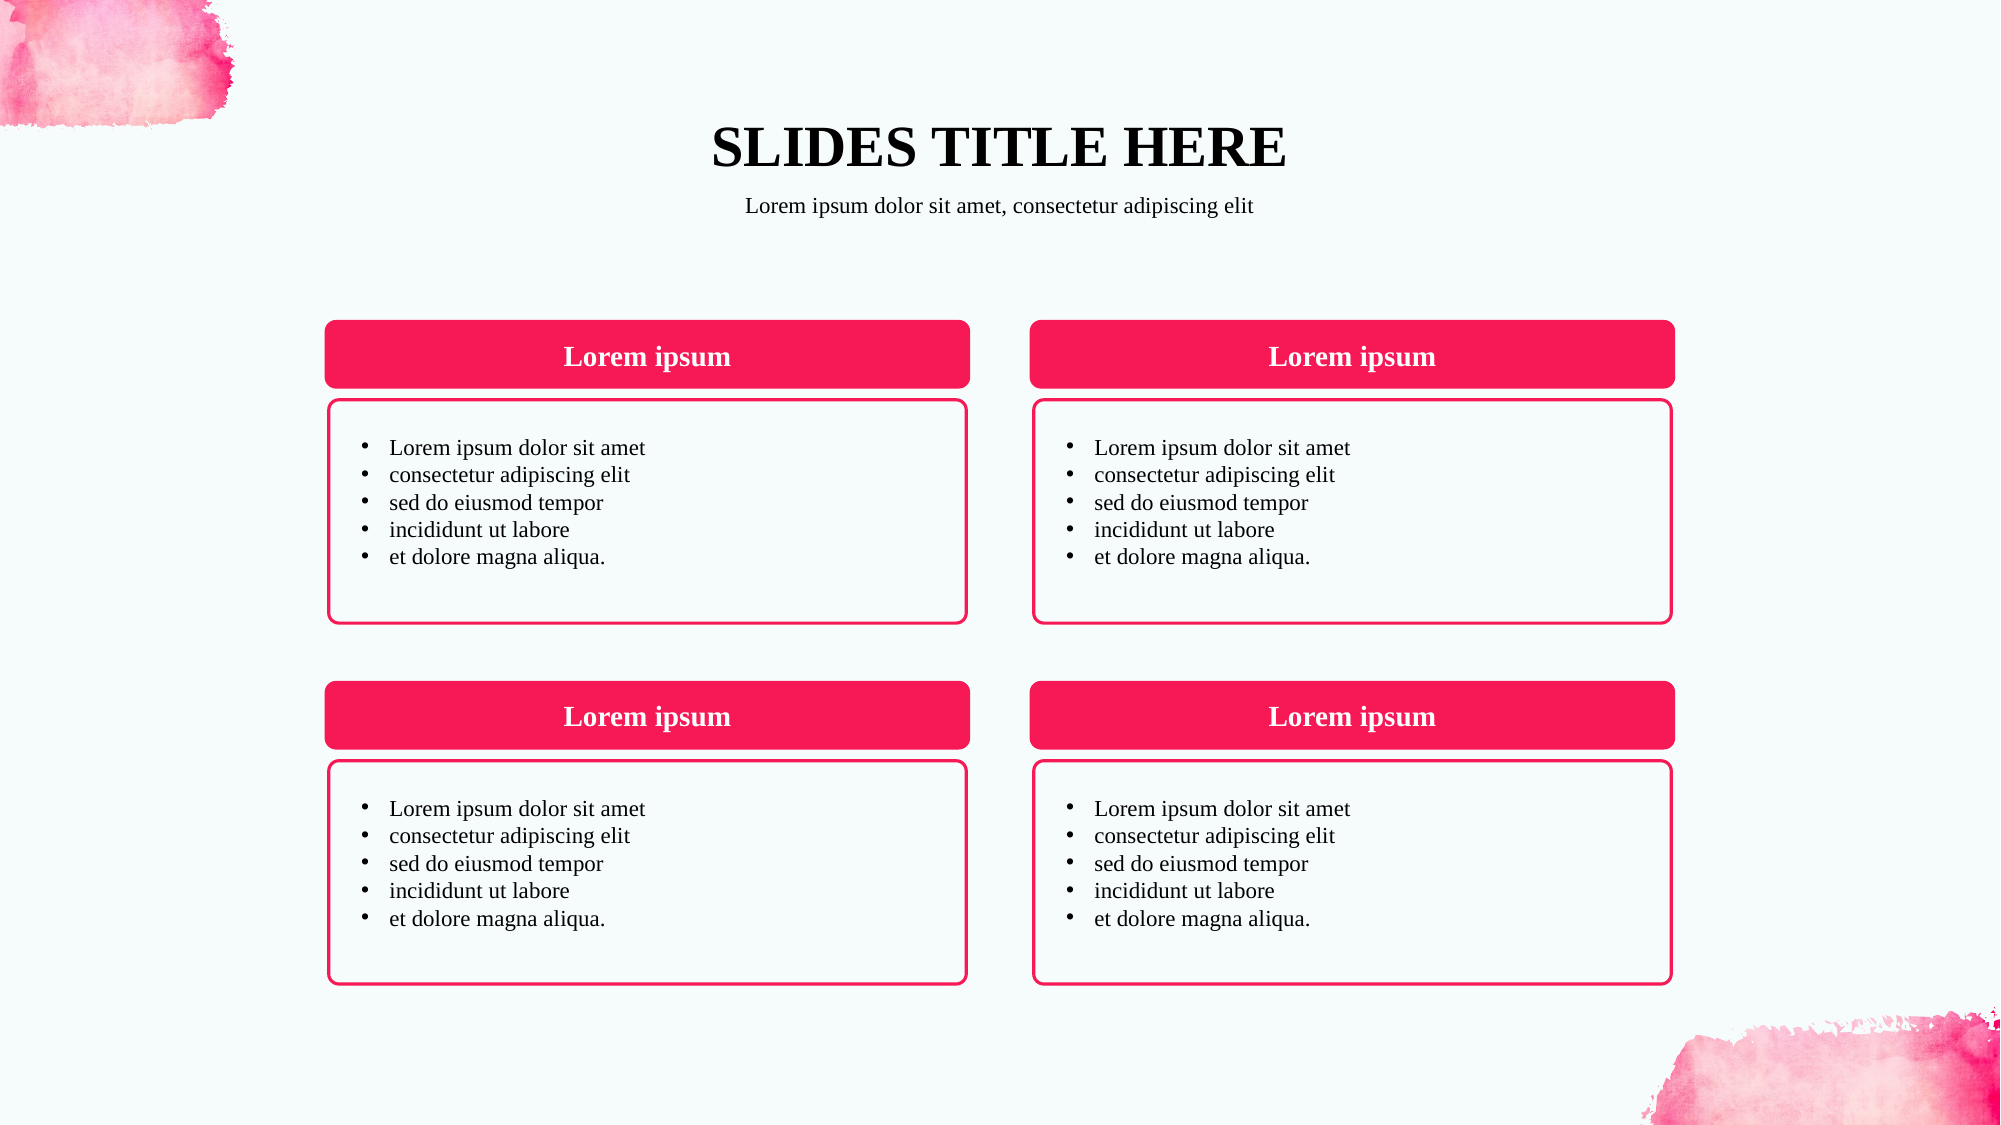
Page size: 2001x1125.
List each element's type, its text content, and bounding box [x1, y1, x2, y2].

text_box Lorem ipsum [324, 680, 971, 750]
text_box Lorem ipsum dolor sit amet consectetur adipiscing elit sed do eiusmod tempor incididunt ut labore et dolore magna aliqua. [328, 760, 967, 985]
text_box Lorem ipsum [1029, 680, 1676, 750]
text_box Lorem ipsum [324, 319, 971, 389]
picture [0, 0, 236, 132]
picture [1640, 1007, 2000, 1125]
text_box SLIDES TITLE HERE [418, 101, 1582, 186]
text_box Lorem ipsum dolor sit amet consectetur adipiscing elit sed do eiusmod tempor incididunt ut labore et dolore magna aliqua. [1033, 760, 1672, 985]
text_box Lorem ipsum [1029, 319, 1676, 389]
text_box Lorem ipsum dolor sit amet consectetur adipiscing elit sed do eiusmod tempor incididunt ut labore et dolore magna aliqua. [328, 399, 967, 624]
text_box Lorem ipsum dolor sit amet consectetur adipiscing elit sed do eiusmod tempor incididunt ut labore et dolore magna aliqua. [1033, 399, 1672, 624]
text_box Lorem ipsum dolor sit amet, consectetur adipiscing elit [418, 186, 1582, 226]
